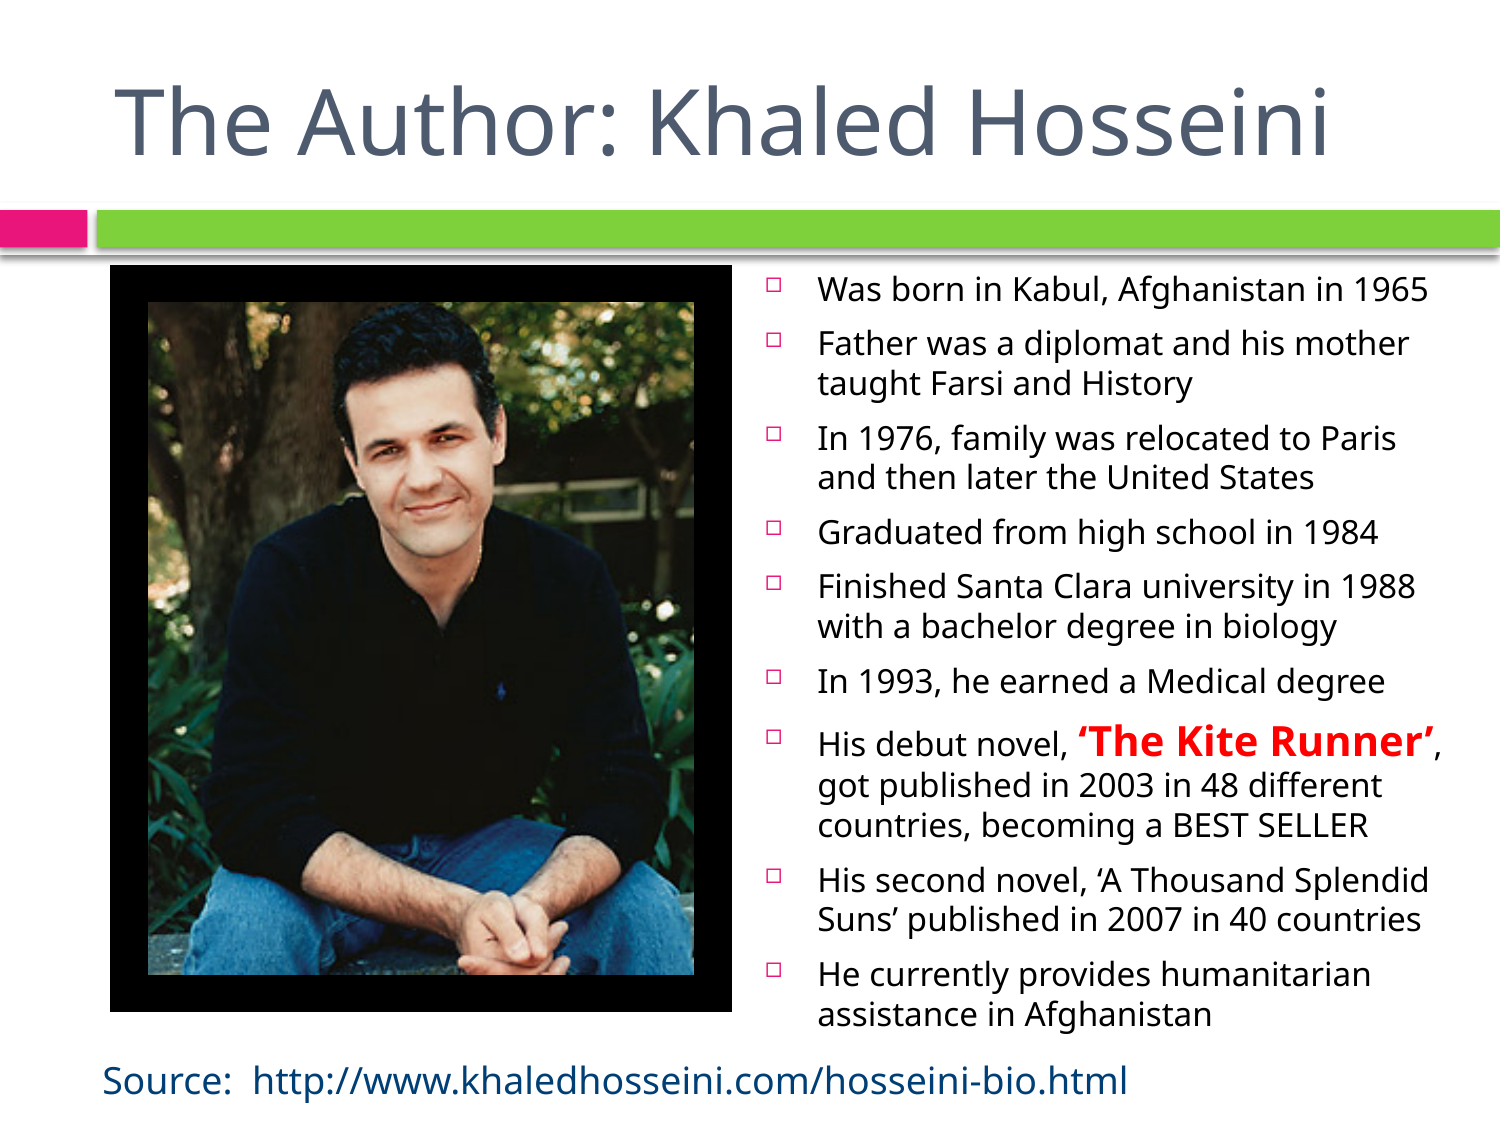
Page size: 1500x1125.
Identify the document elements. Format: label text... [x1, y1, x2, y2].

list Was born in Kabul, Afghanistan in 1965 Father was a diplomat and his mother taught Farsi and History In 1976, family was relocated to Paris and then later the United States Graduated from high school in 1984 Finished Santa Clara university in 1988 with a bachelor degree in biology In 1993, he earned a Medical degree His debut novel, ‘The Kite Runner’, got published in 2003 in 48 different countries, becoming a BEST SELLER His second novel, ‘A Thousand Splendid Suns’ published in 2007 in 40 countries He currently provides humanitarian assistance in Afghanistan [750, 260, 1463, 1075]
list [147, 301, 695, 976]
text_box Source: http://www.khaledhosseini.com/hosseini-bio.html [87, 1049, 1438, 1110]
title The Author: Khaled Hosseini [99, 37, 1438, 200]
